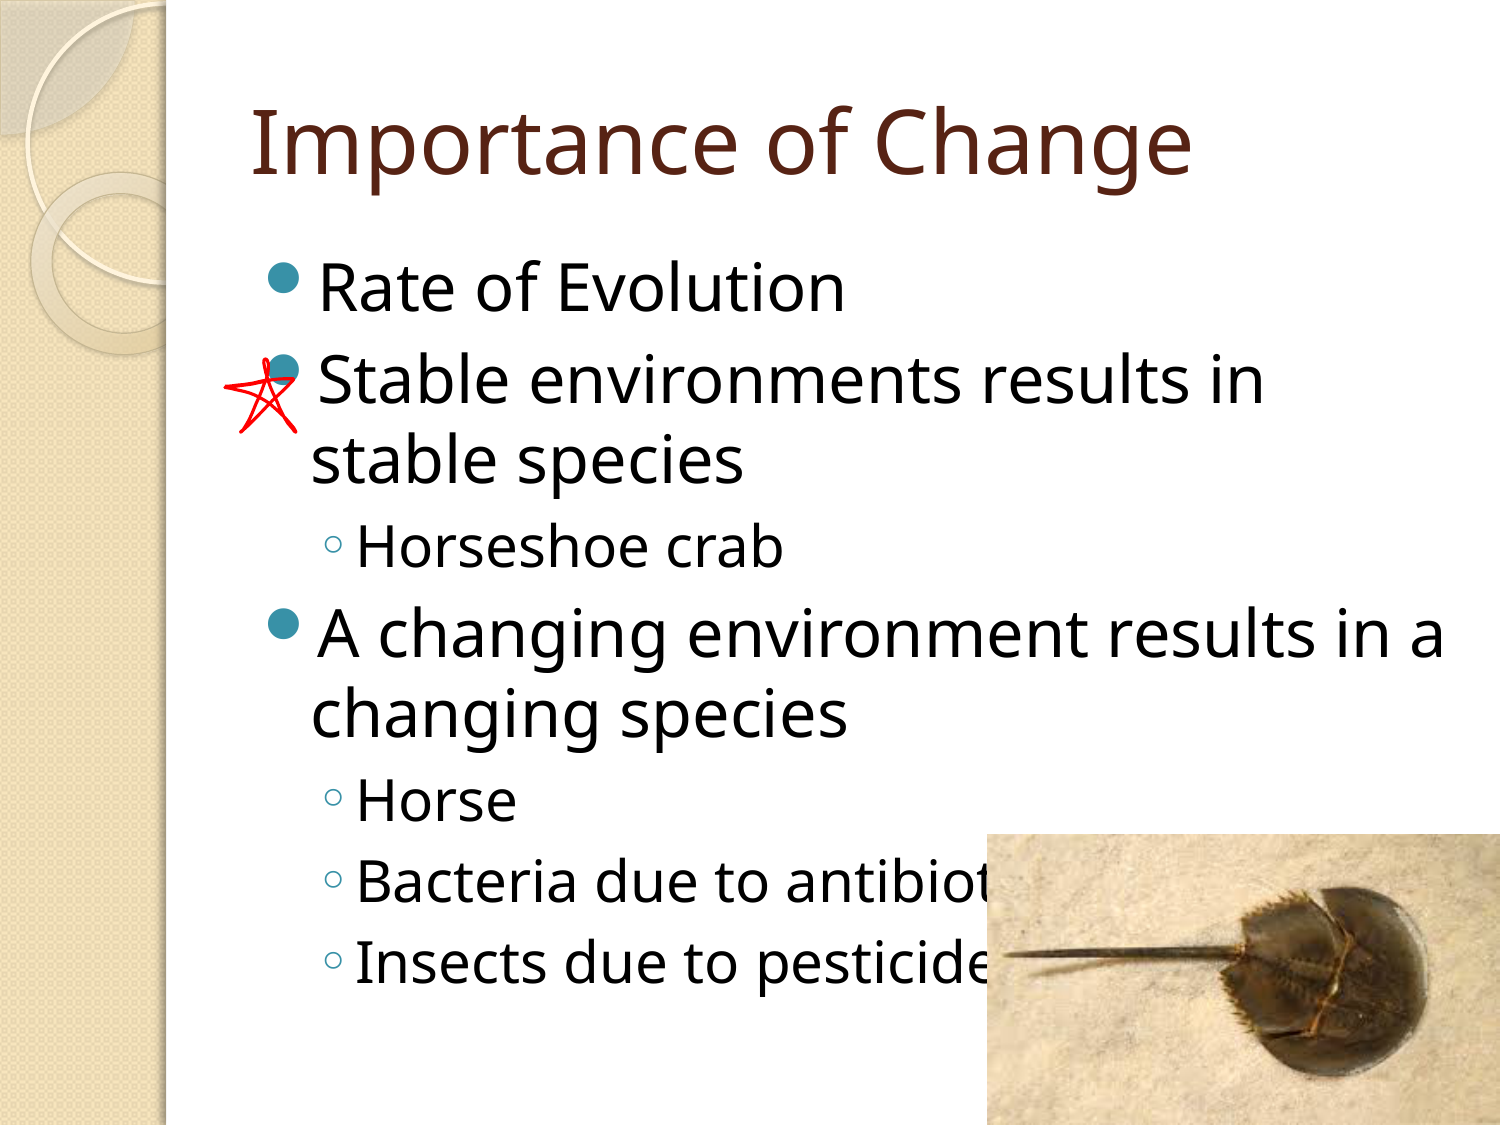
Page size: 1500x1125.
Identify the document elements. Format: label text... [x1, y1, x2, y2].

text_box [224, 358, 297, 433]
picture [987, 834, 1500, 1125]
list Rate of Evolution Stable environments results in stable species Horseshoe crab A changing environment results in a changing species Horse Bacteria due to antibiotics Insects due to pesticides [235, 237, 1466, 1025]
title Importance of Change [235, 45, 1466, 233]
